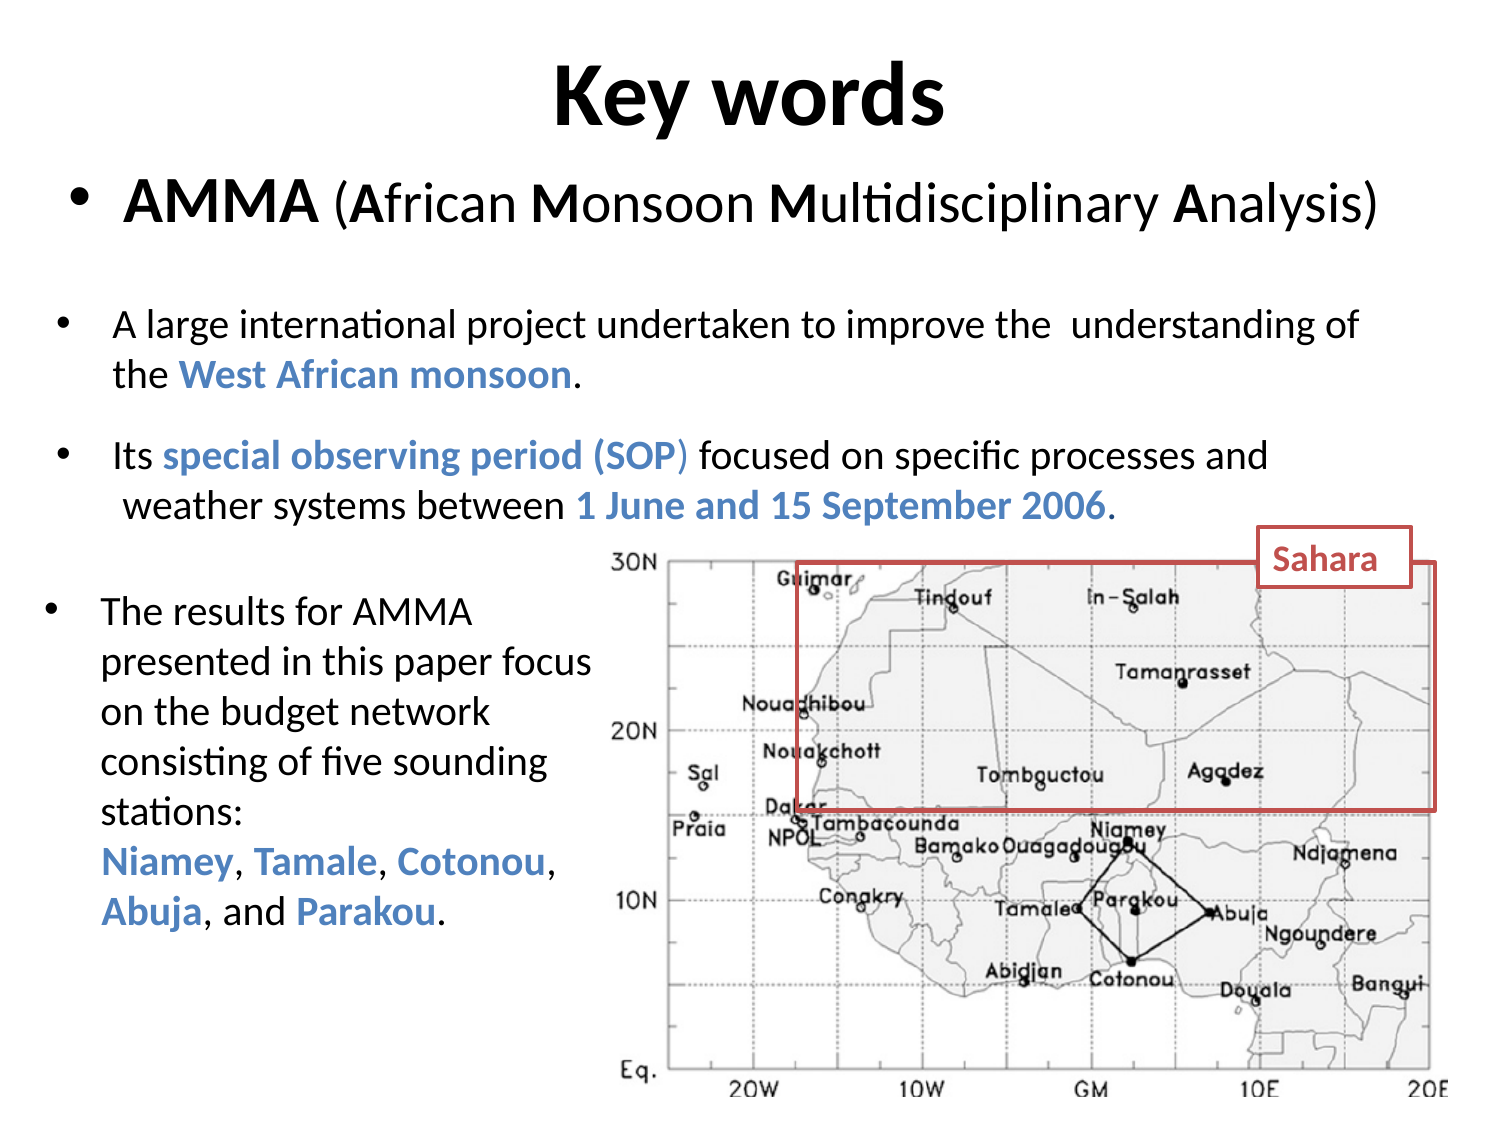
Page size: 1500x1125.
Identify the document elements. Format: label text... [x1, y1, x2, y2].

list AMMA (African Monsoon Multidisciplinary Analysis) [53, 149, 1430, 244]
text_box Sahara [1256, 525, 1413, 537]
text_box The results for AMMA presented in this paper focus on the budget network consisting of five sounding stations: Niamey, Tamale, Cotonou, Abuja, and Parakou. [29, 576, 602, 941]
text_box A large international project undertaken to improve the understanding of the West African monsoon. [41, 289, 1413, 405]
picture [608, 538, 1449, 1097]
title Key words [75, 0, 1425, 149]
text_box Its special observing period (SOP) focused on specific processes and weather systems between 1 June and 15 September 2006. [41, 420, 1401, 536]
